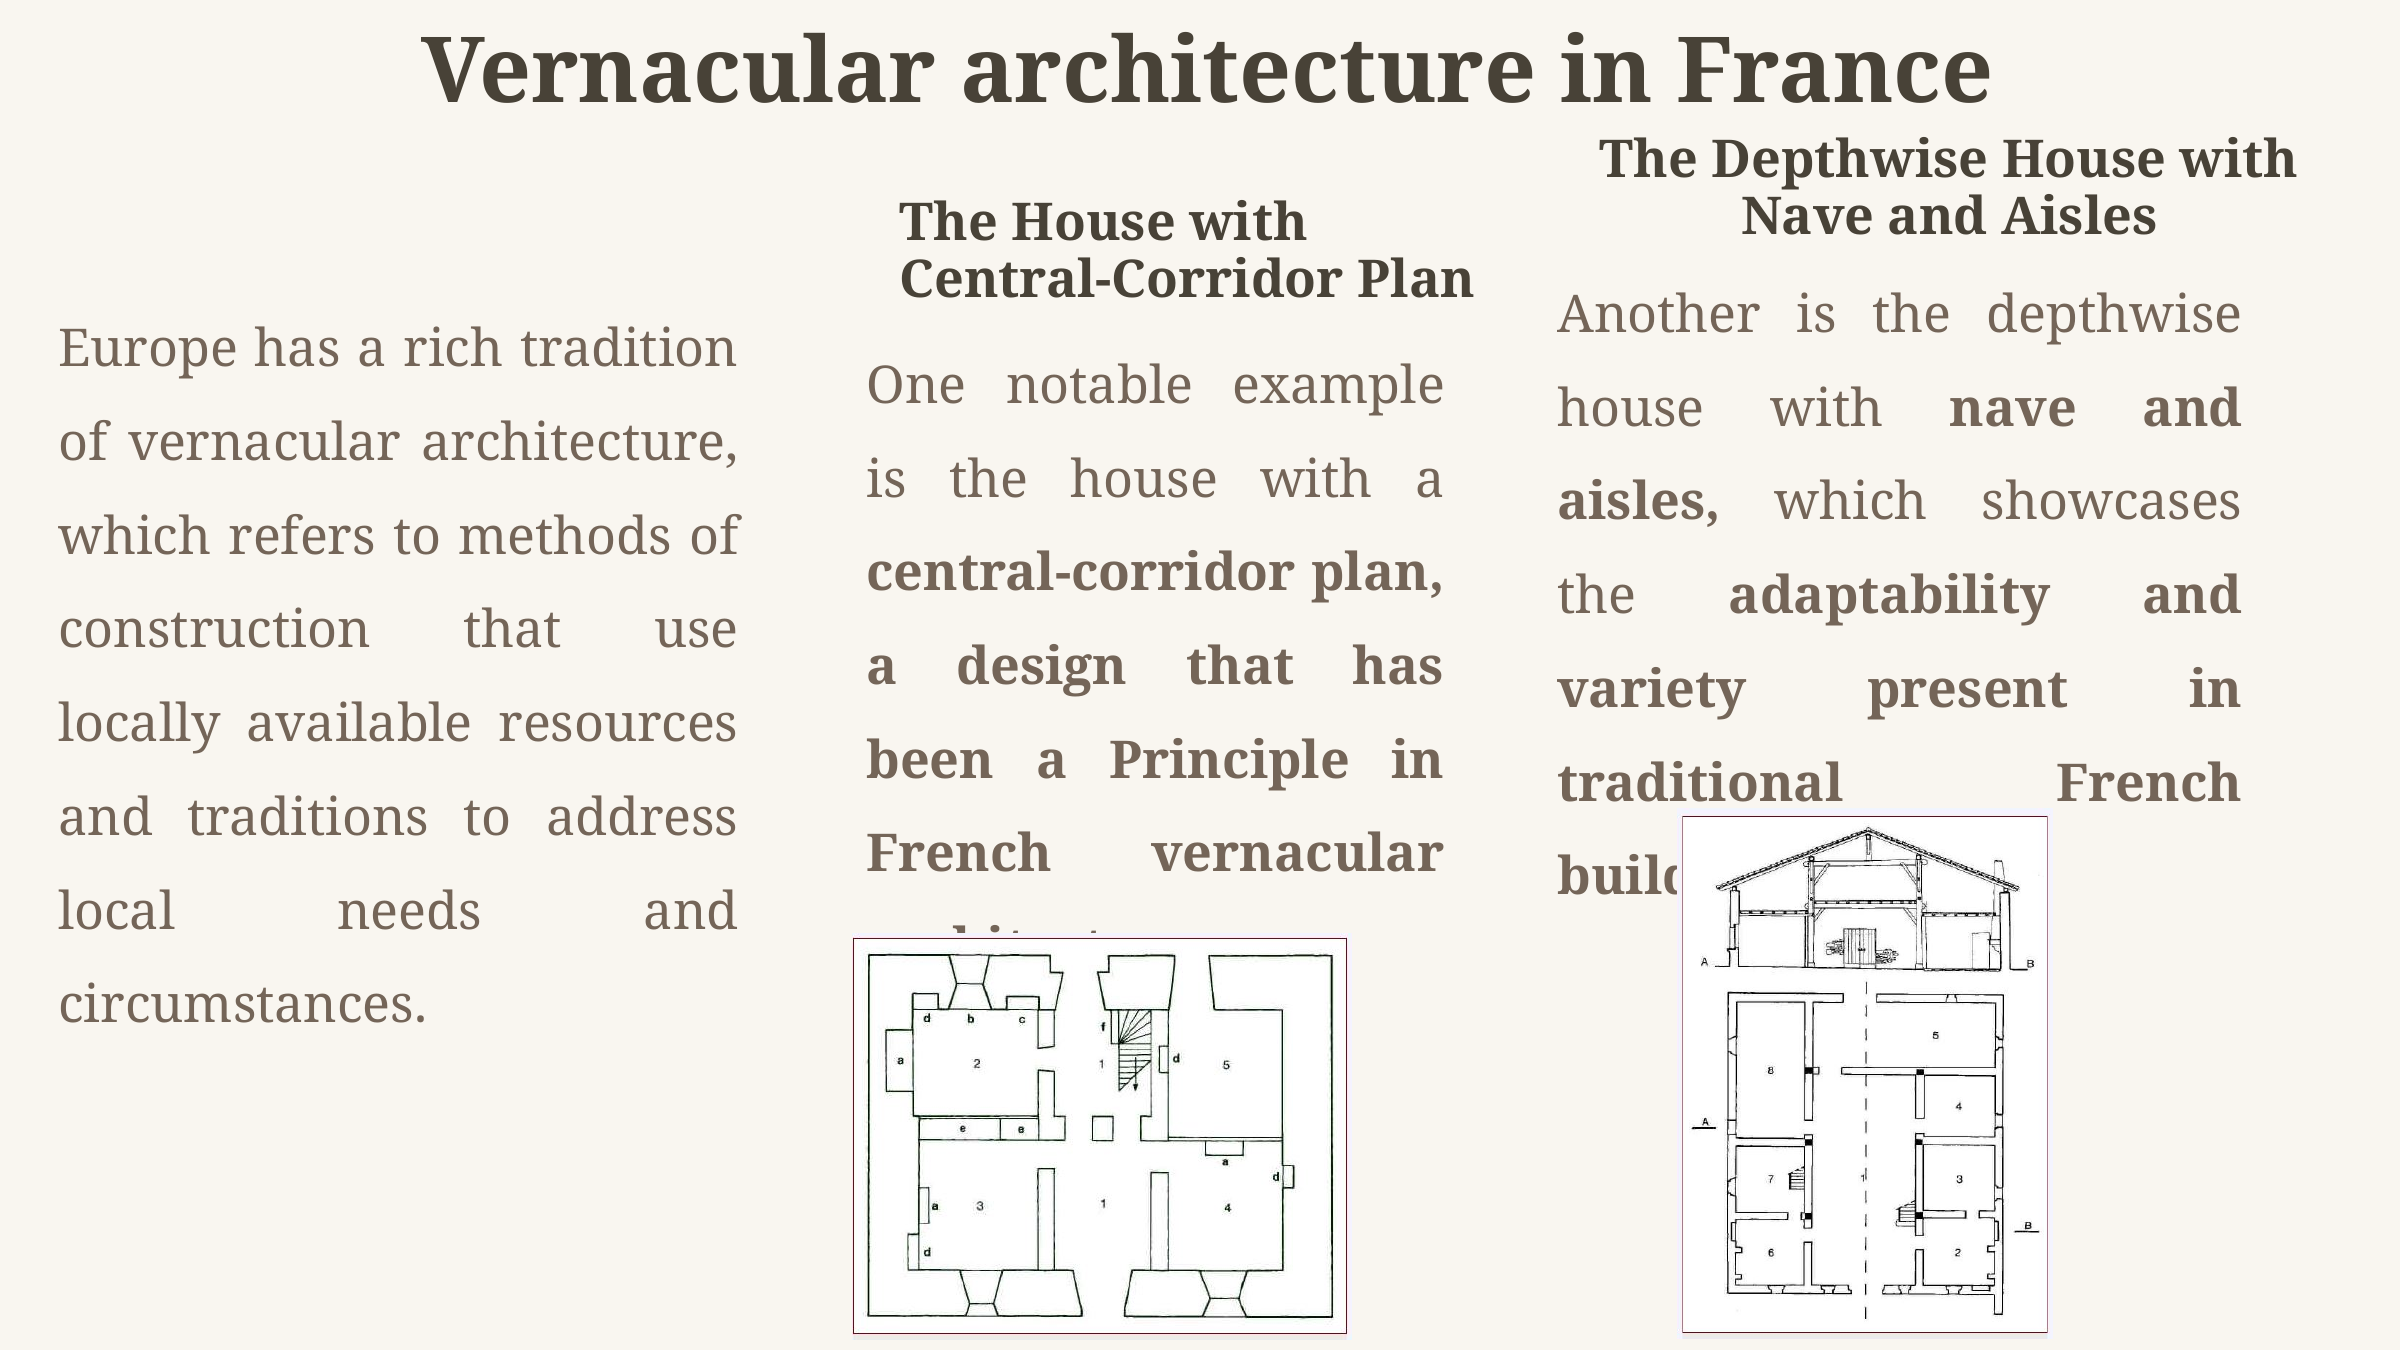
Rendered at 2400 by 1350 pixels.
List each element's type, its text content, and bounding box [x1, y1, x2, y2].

text_box The House with Central-Corridor Plan [884, 186, 1520, 301]
text_box Vernacular architecture in France [406, 0, 1931, 114]
text_box The Depthwise House with Nave and Aisles [1541, 123, 2357, 297]
text_box Another is the depthwise house with nave and aisles, which showcases the adaptability and variety present in traditional French building styles. [1542, 241, 2258, 764]
picture [852, 933, 1352, 1340]
text_box [0, 0, 2400, 1350]
text_box One notable example is the house with a central-corridor plan, a design that has been a Principle in French vernacular architecture. [851, 312, 1460, 790]
picture [1677, 808, 2053, 1339]
text_box Europe has a rich tradition of vernacular architecture, which refers to methods of construction that use locally available resources and traditions to address local needs and circumstances. [43, 275, 754, 977]
